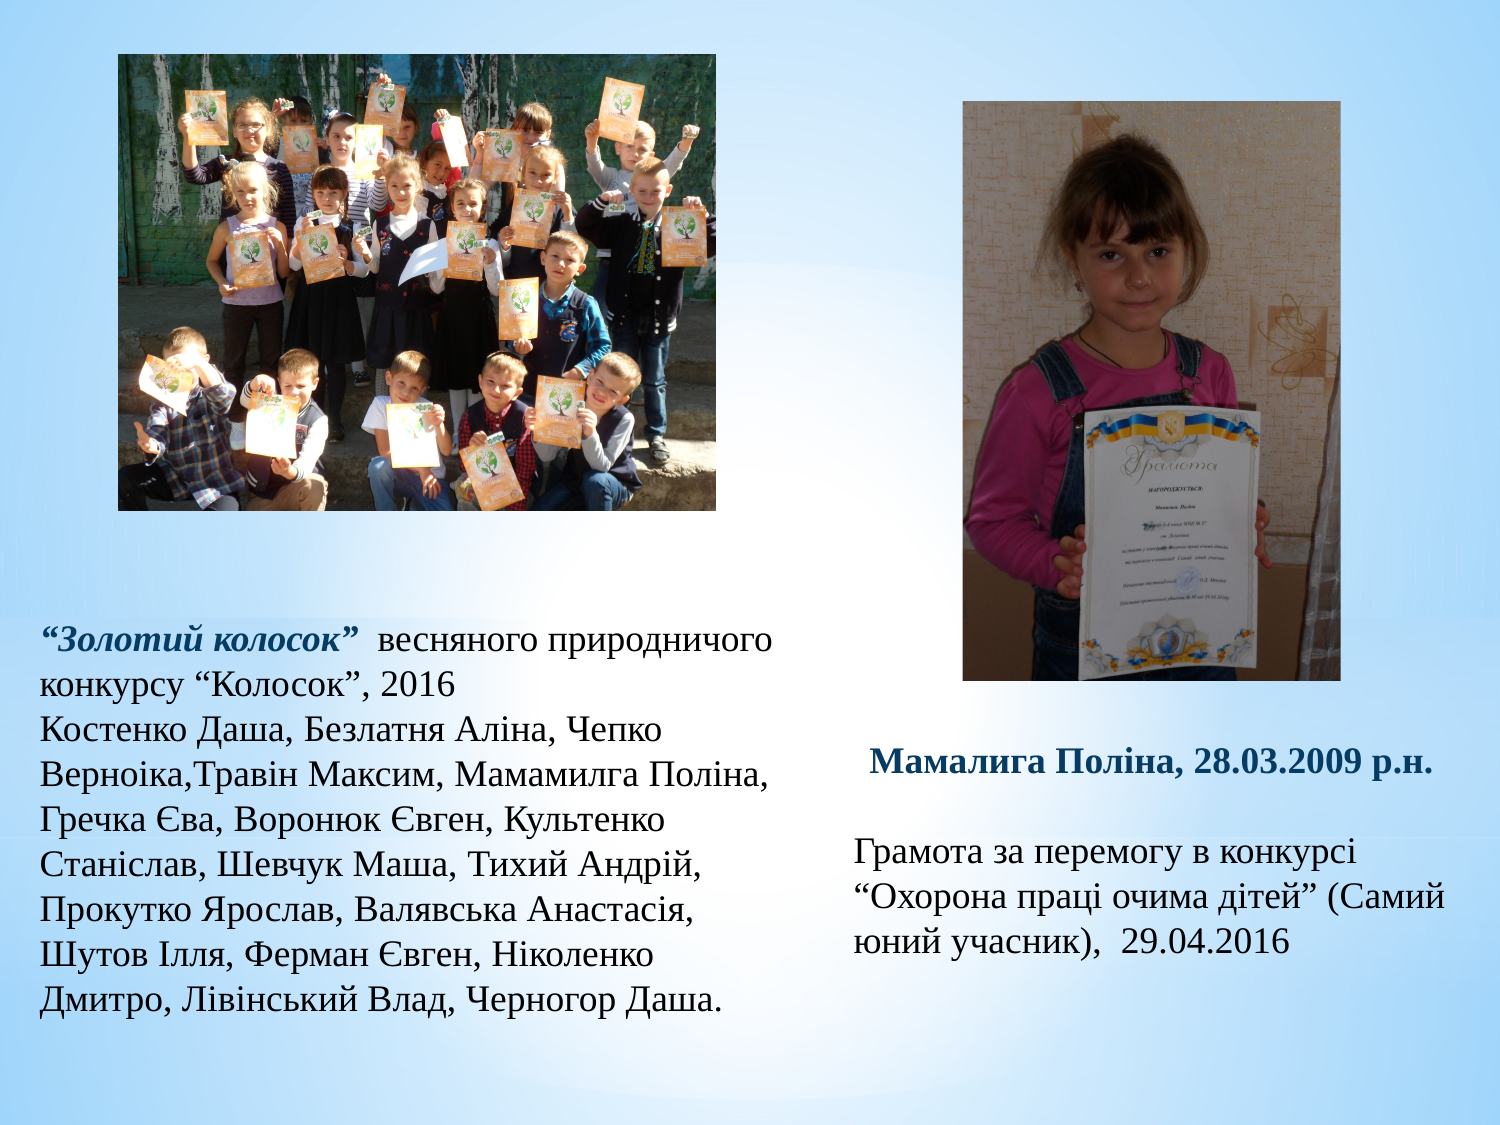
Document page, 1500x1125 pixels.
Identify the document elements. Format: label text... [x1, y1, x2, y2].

picture [118, 54, 716, 511]
picture [861, 101, 1442, 681]
text_box “Золотий колосок” весняного природничого конкурсу “Колосок”, 2016 Костенко Даша, Безлатня Аліна, Чепко Верноіка,Травін Максим, Мамамилга Поліна, Гречка Єва, Воронюк Євген, Культенко Станіслав, Шевчук Маша, Тихий Андрій, Прокутко Ярослав, Валявська Анастасія, Шутов Ілля, Ферман Євген, Ніколенко Дмитро, Лівінський Влад, Черногор Даша. [24, 599, 810, 935]
text_box Мамалига Поліна, 28.03.2009 р.н. Грамота за перемогу в конкурсі “Охорона праці очима дітей” (Самий юний учасник), 29.04.2016 [838, 721, 1465, 905]
